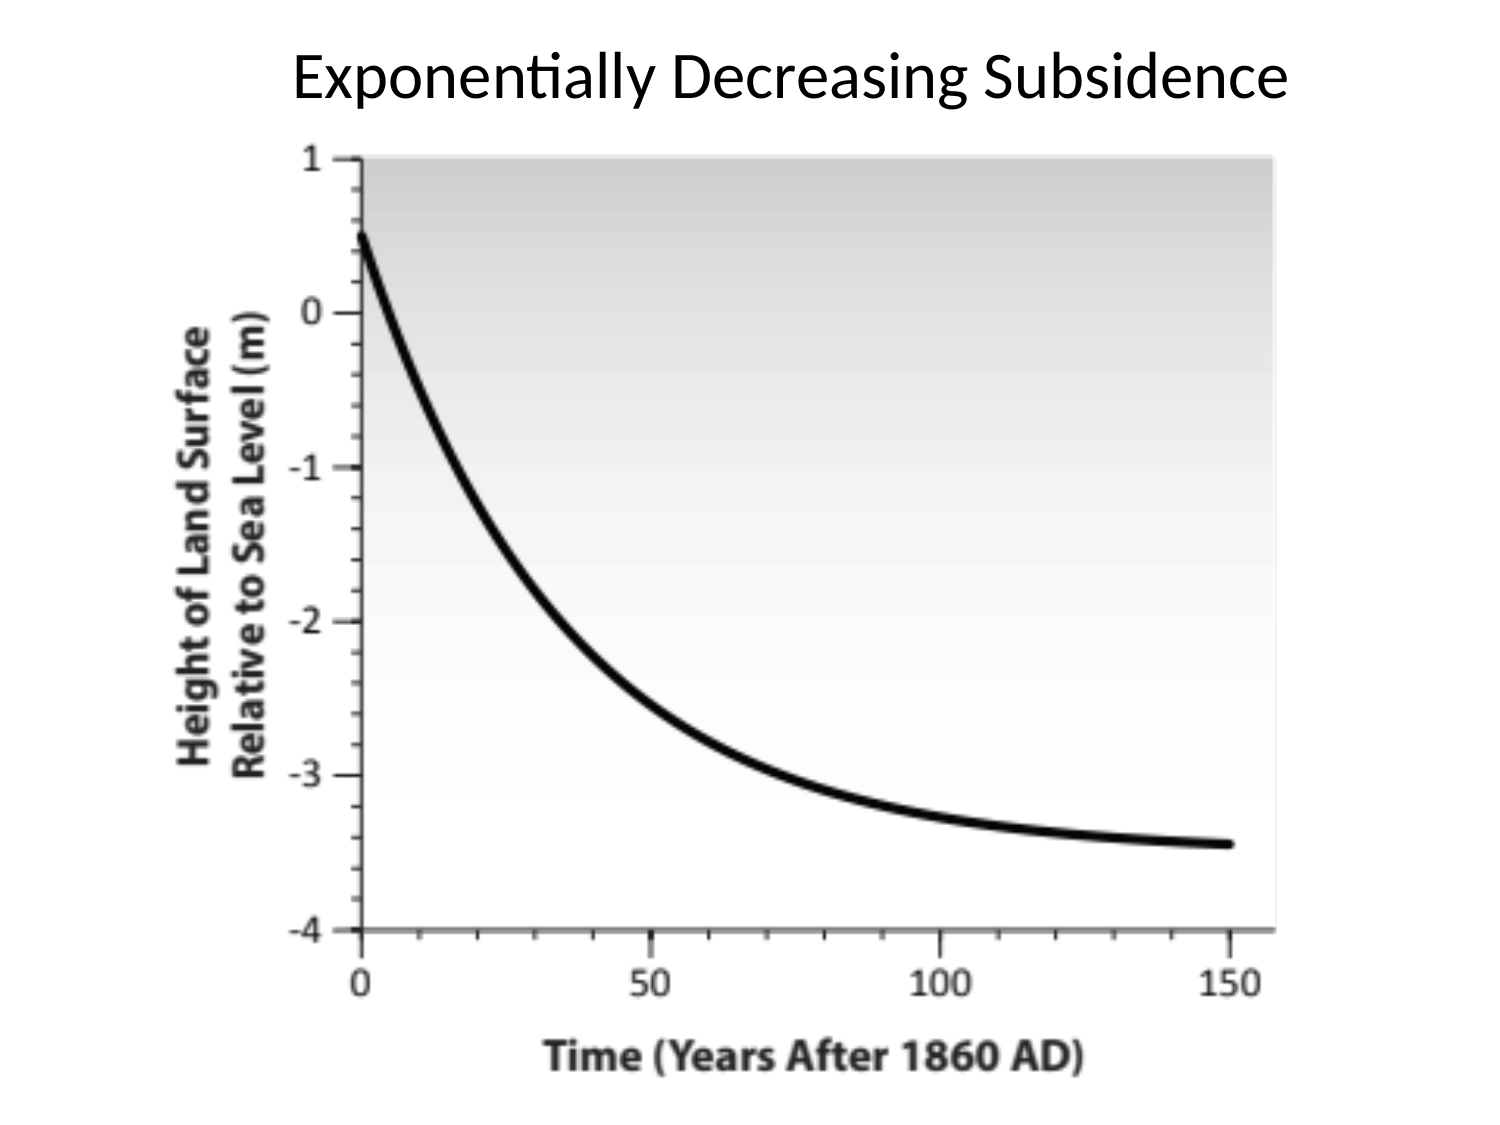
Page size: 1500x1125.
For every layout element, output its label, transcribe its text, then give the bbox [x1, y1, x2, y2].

title Exponentially Decreasing Subsidence [116, 0, 1467, 166]
picture [103, 108, 1360, 1122]
